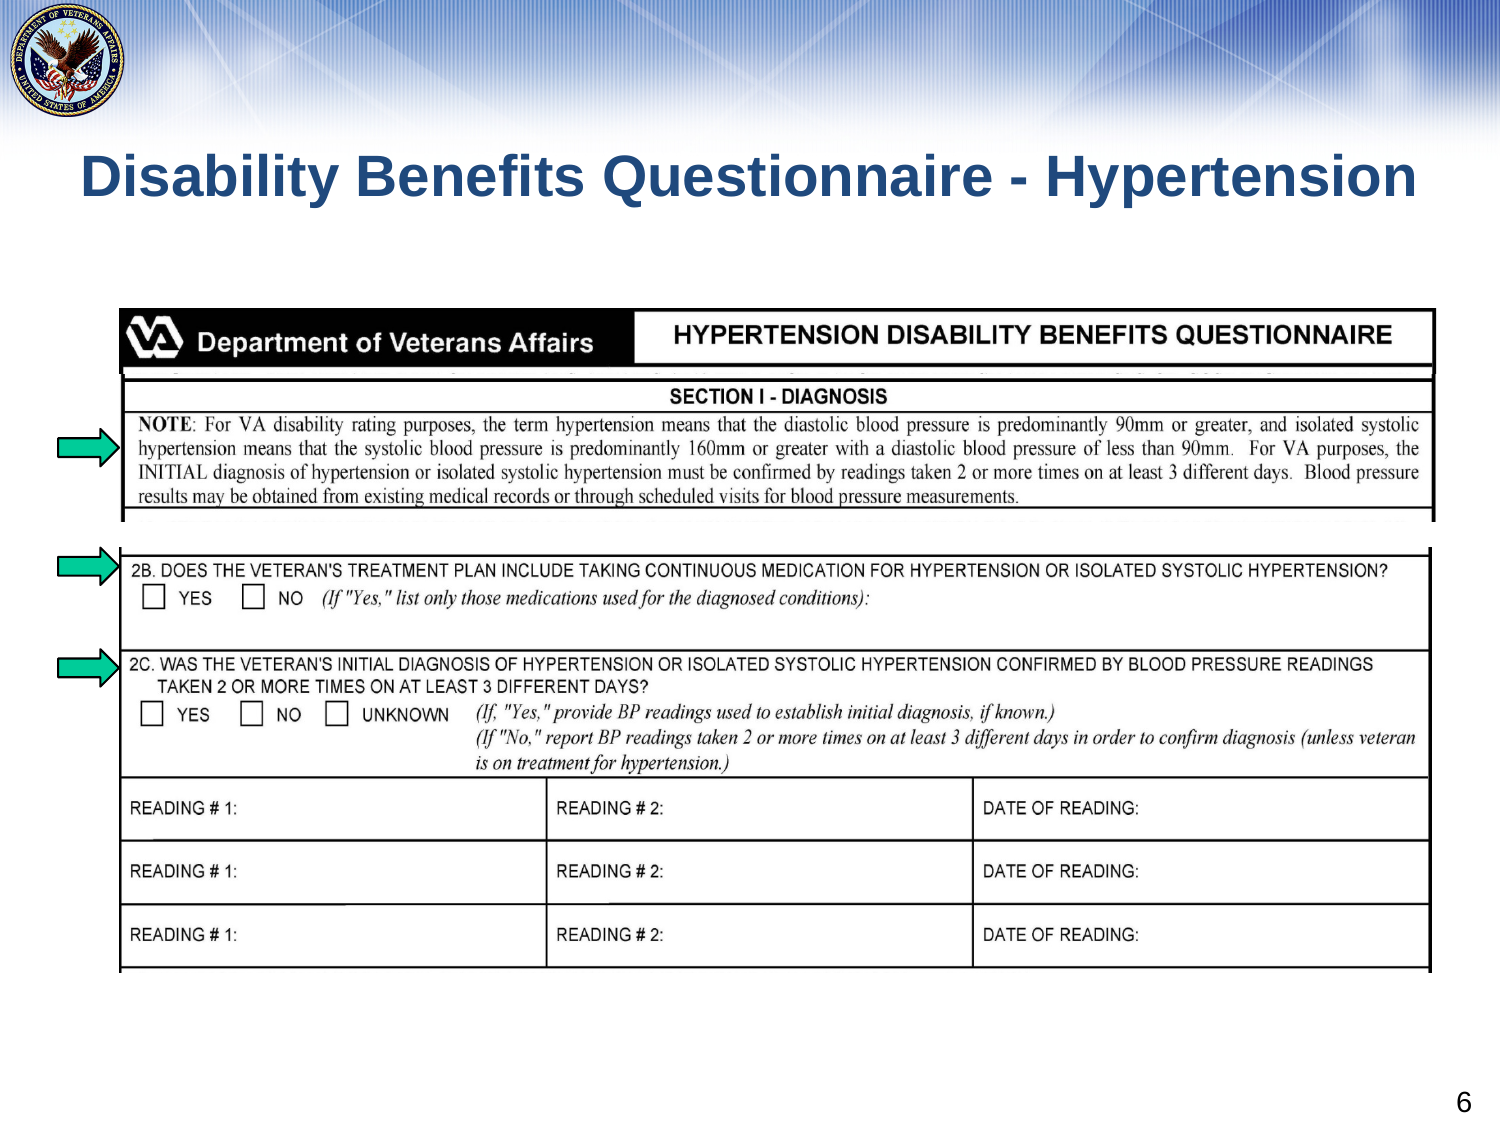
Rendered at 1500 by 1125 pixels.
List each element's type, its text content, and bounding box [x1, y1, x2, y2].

title Disability Benefits Questionnaire - Hypertension [0, 130, 1500, 309]
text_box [57, 308, 1443, 974]
slide_number 6 [1136, 1083, 1487, 1125]
picture [0, 0, 1500, 130]
picture [0, 309, 1500, 1062]
